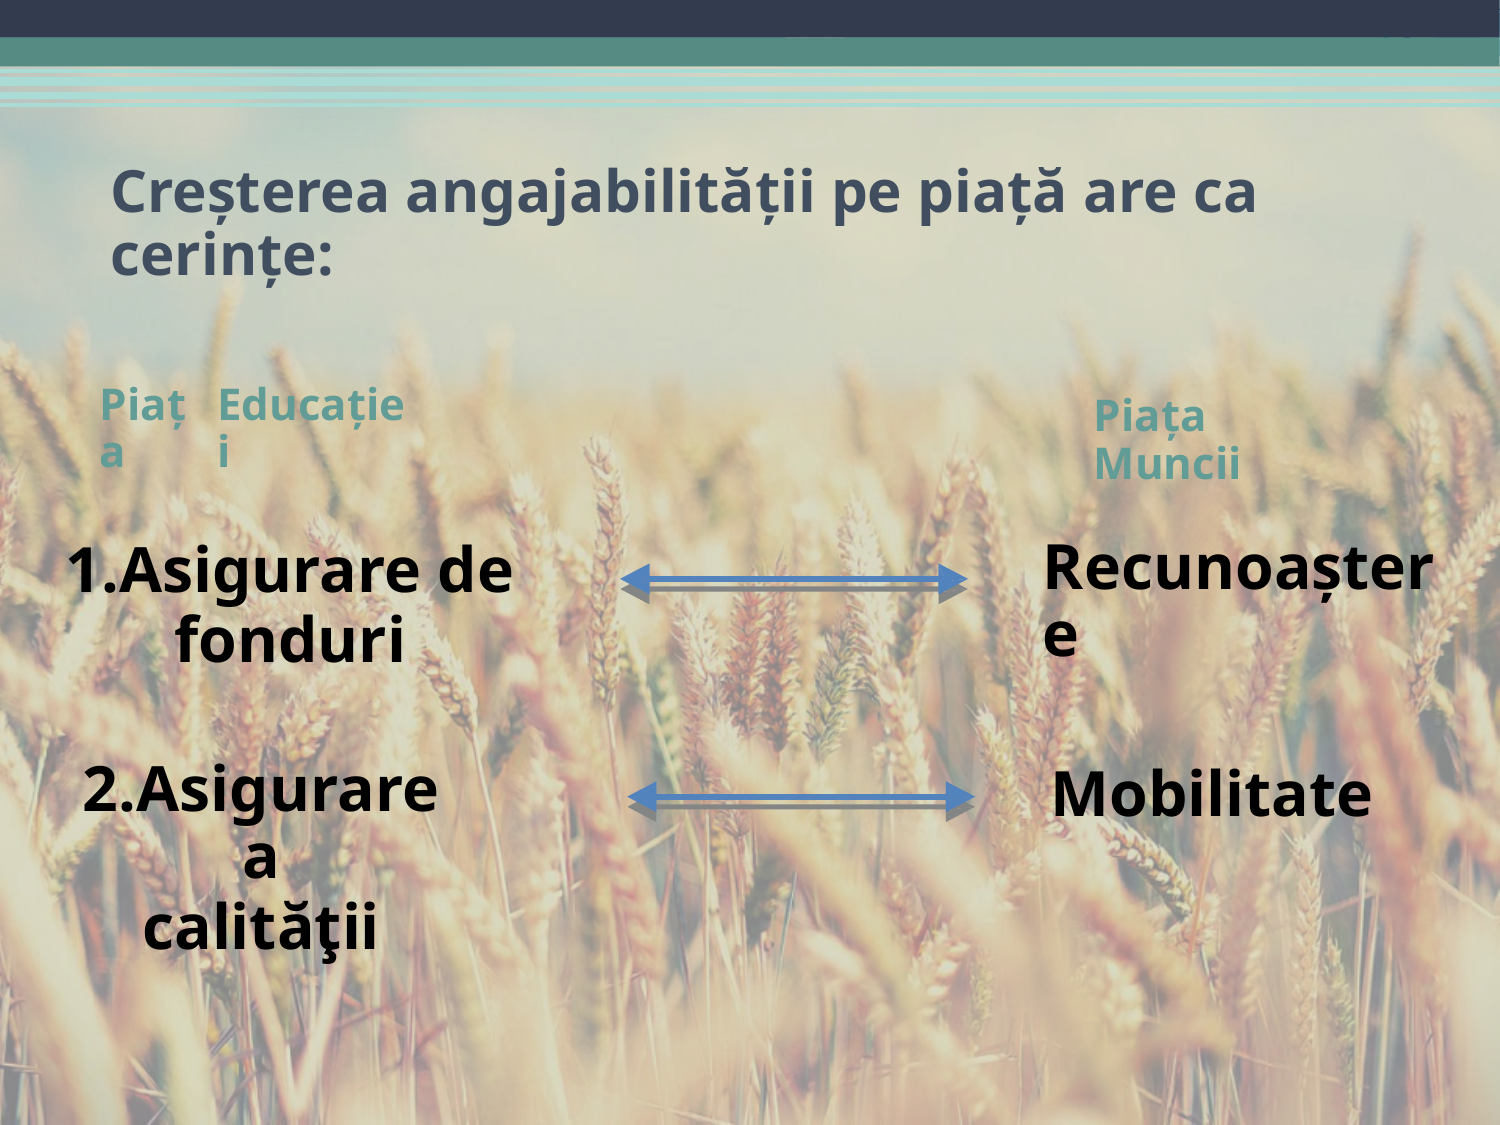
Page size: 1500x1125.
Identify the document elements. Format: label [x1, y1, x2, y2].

text_box [0, 37, 1500, 65]
picture [0, 65, 1500, 1125]
text_box [0, 0, 1500, 37]
